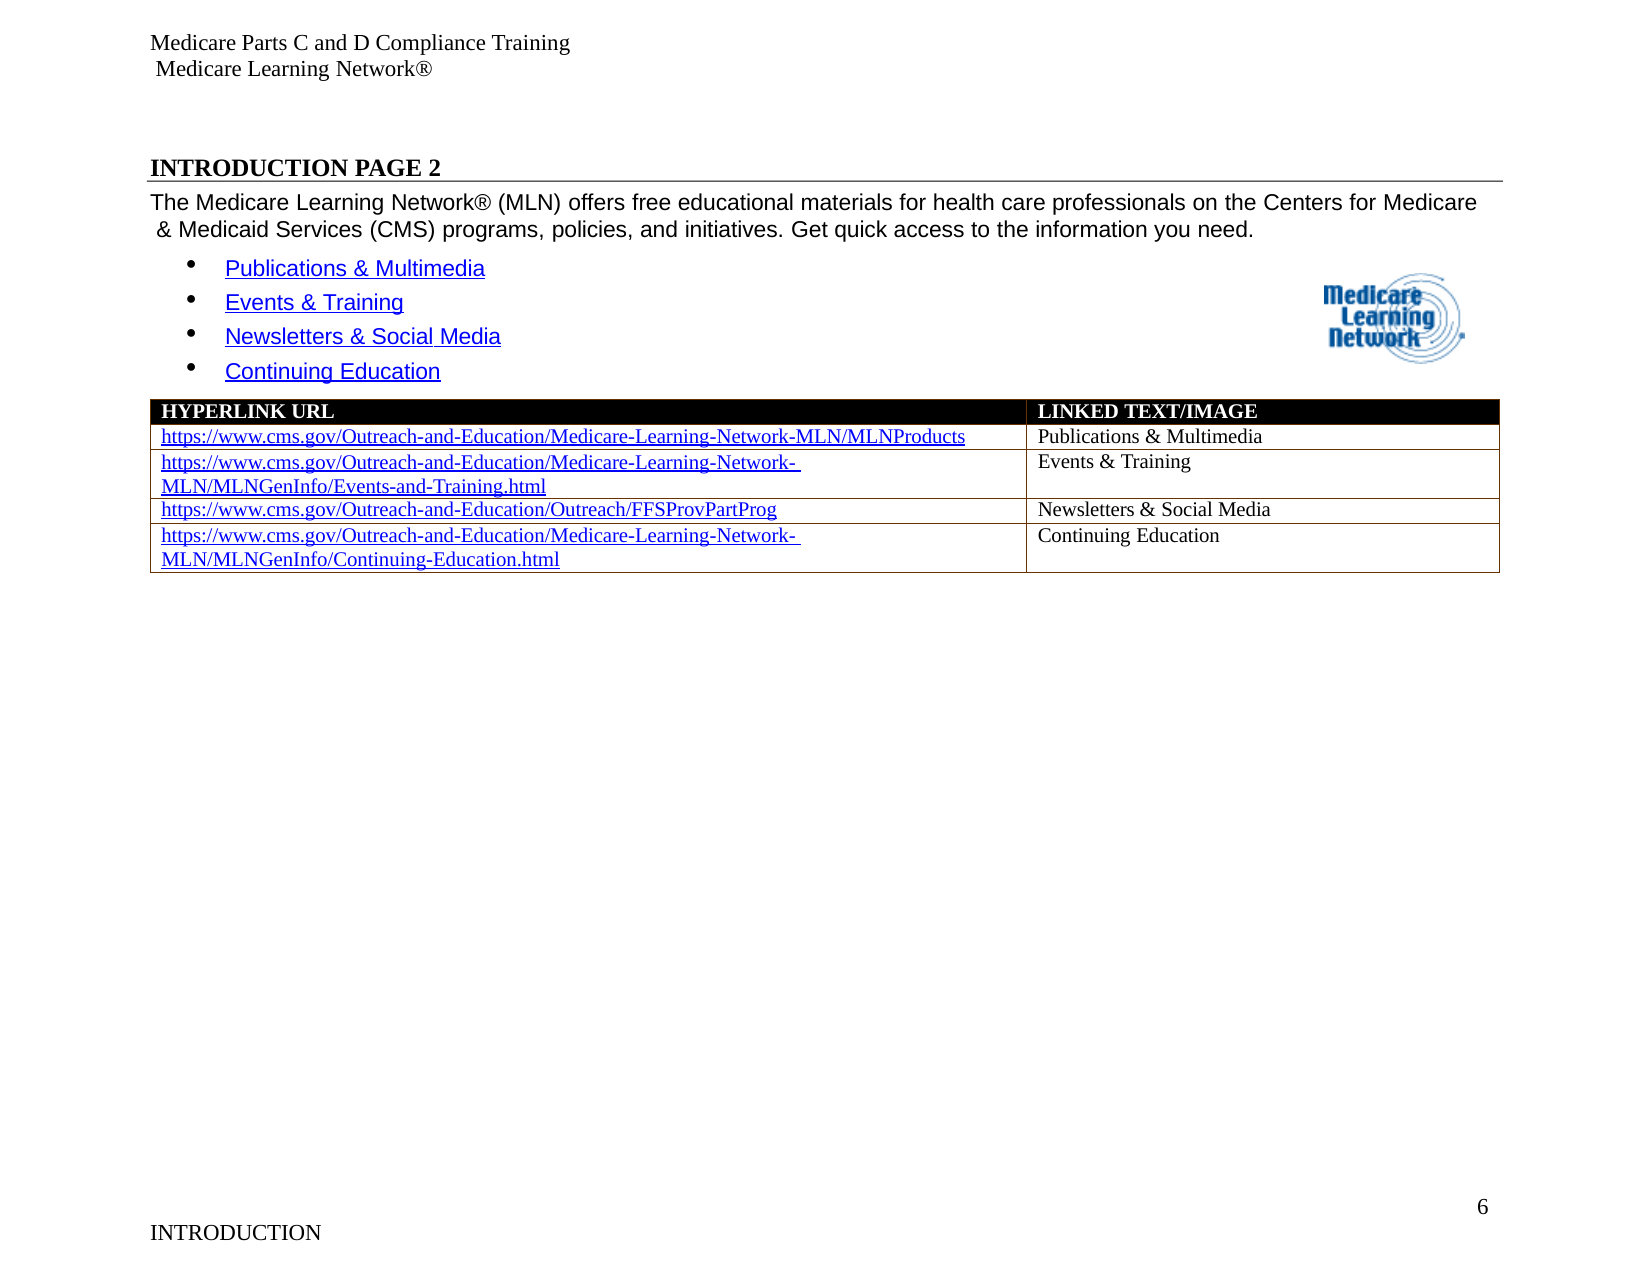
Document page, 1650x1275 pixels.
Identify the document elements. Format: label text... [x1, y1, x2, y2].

text_box Medicare Parts C and D Compliance Training Medicare Learning Network® INTRODUCTION PAGE 2 The Medicare Learning Network® (MLN) offers free educational materials for health care professionals on the Centers for Medicare & Medicaid Services (CMS) programs, policies, and initiatives. Get quick access to the information you need. Publications & Multimedia Events & Training Newsletters & Social Media Continuing Education [147, 24, 1483, 384]
table_header LINKED TEXT/IMAGE [1027, 400, 1499, 424]
table_cell https://www.cms.gov/Outreach-and-Education/Medicare-Learning-Network- MLN/MLNGenInfo/Continuing-Education.html [151, 524, 1026, 572]
table_cell Newsletters & Social Media [1027, 499, 1499, 523]
table_cell Publications & Multimedia [1027, 425, 1499, 449]
table_cell https://www.cms.gov/Outreach-and-Education/Outreach/FFSProvPartProg [151, 499, 1026, 523]
table_cell Continuing Education [1027, 524, 1499, 572]
slide_number 10 [1470, 1191, 1509, 1275]
table_cell Events & Training [1027, 450, 1499, 498]
text_box INTRODUCTION [147, 1218, 326, 1246]
table_cell https://www.cms.gov/Outreach-and-Education/Medicare-Learning-Network-MLN/MLNProducts [151, 425, 1026, 449]
picture [1324, 272, 1466, 365]
table_cell https://www.cms.gov/Outreach-and-Education/Medicare-Learning-Network- MLN/MLNGenInfo/Events-and-Training.html [151, 450, 1026, 498]
table_header HYPERLINK URL [151, 400, 1026, 424]
